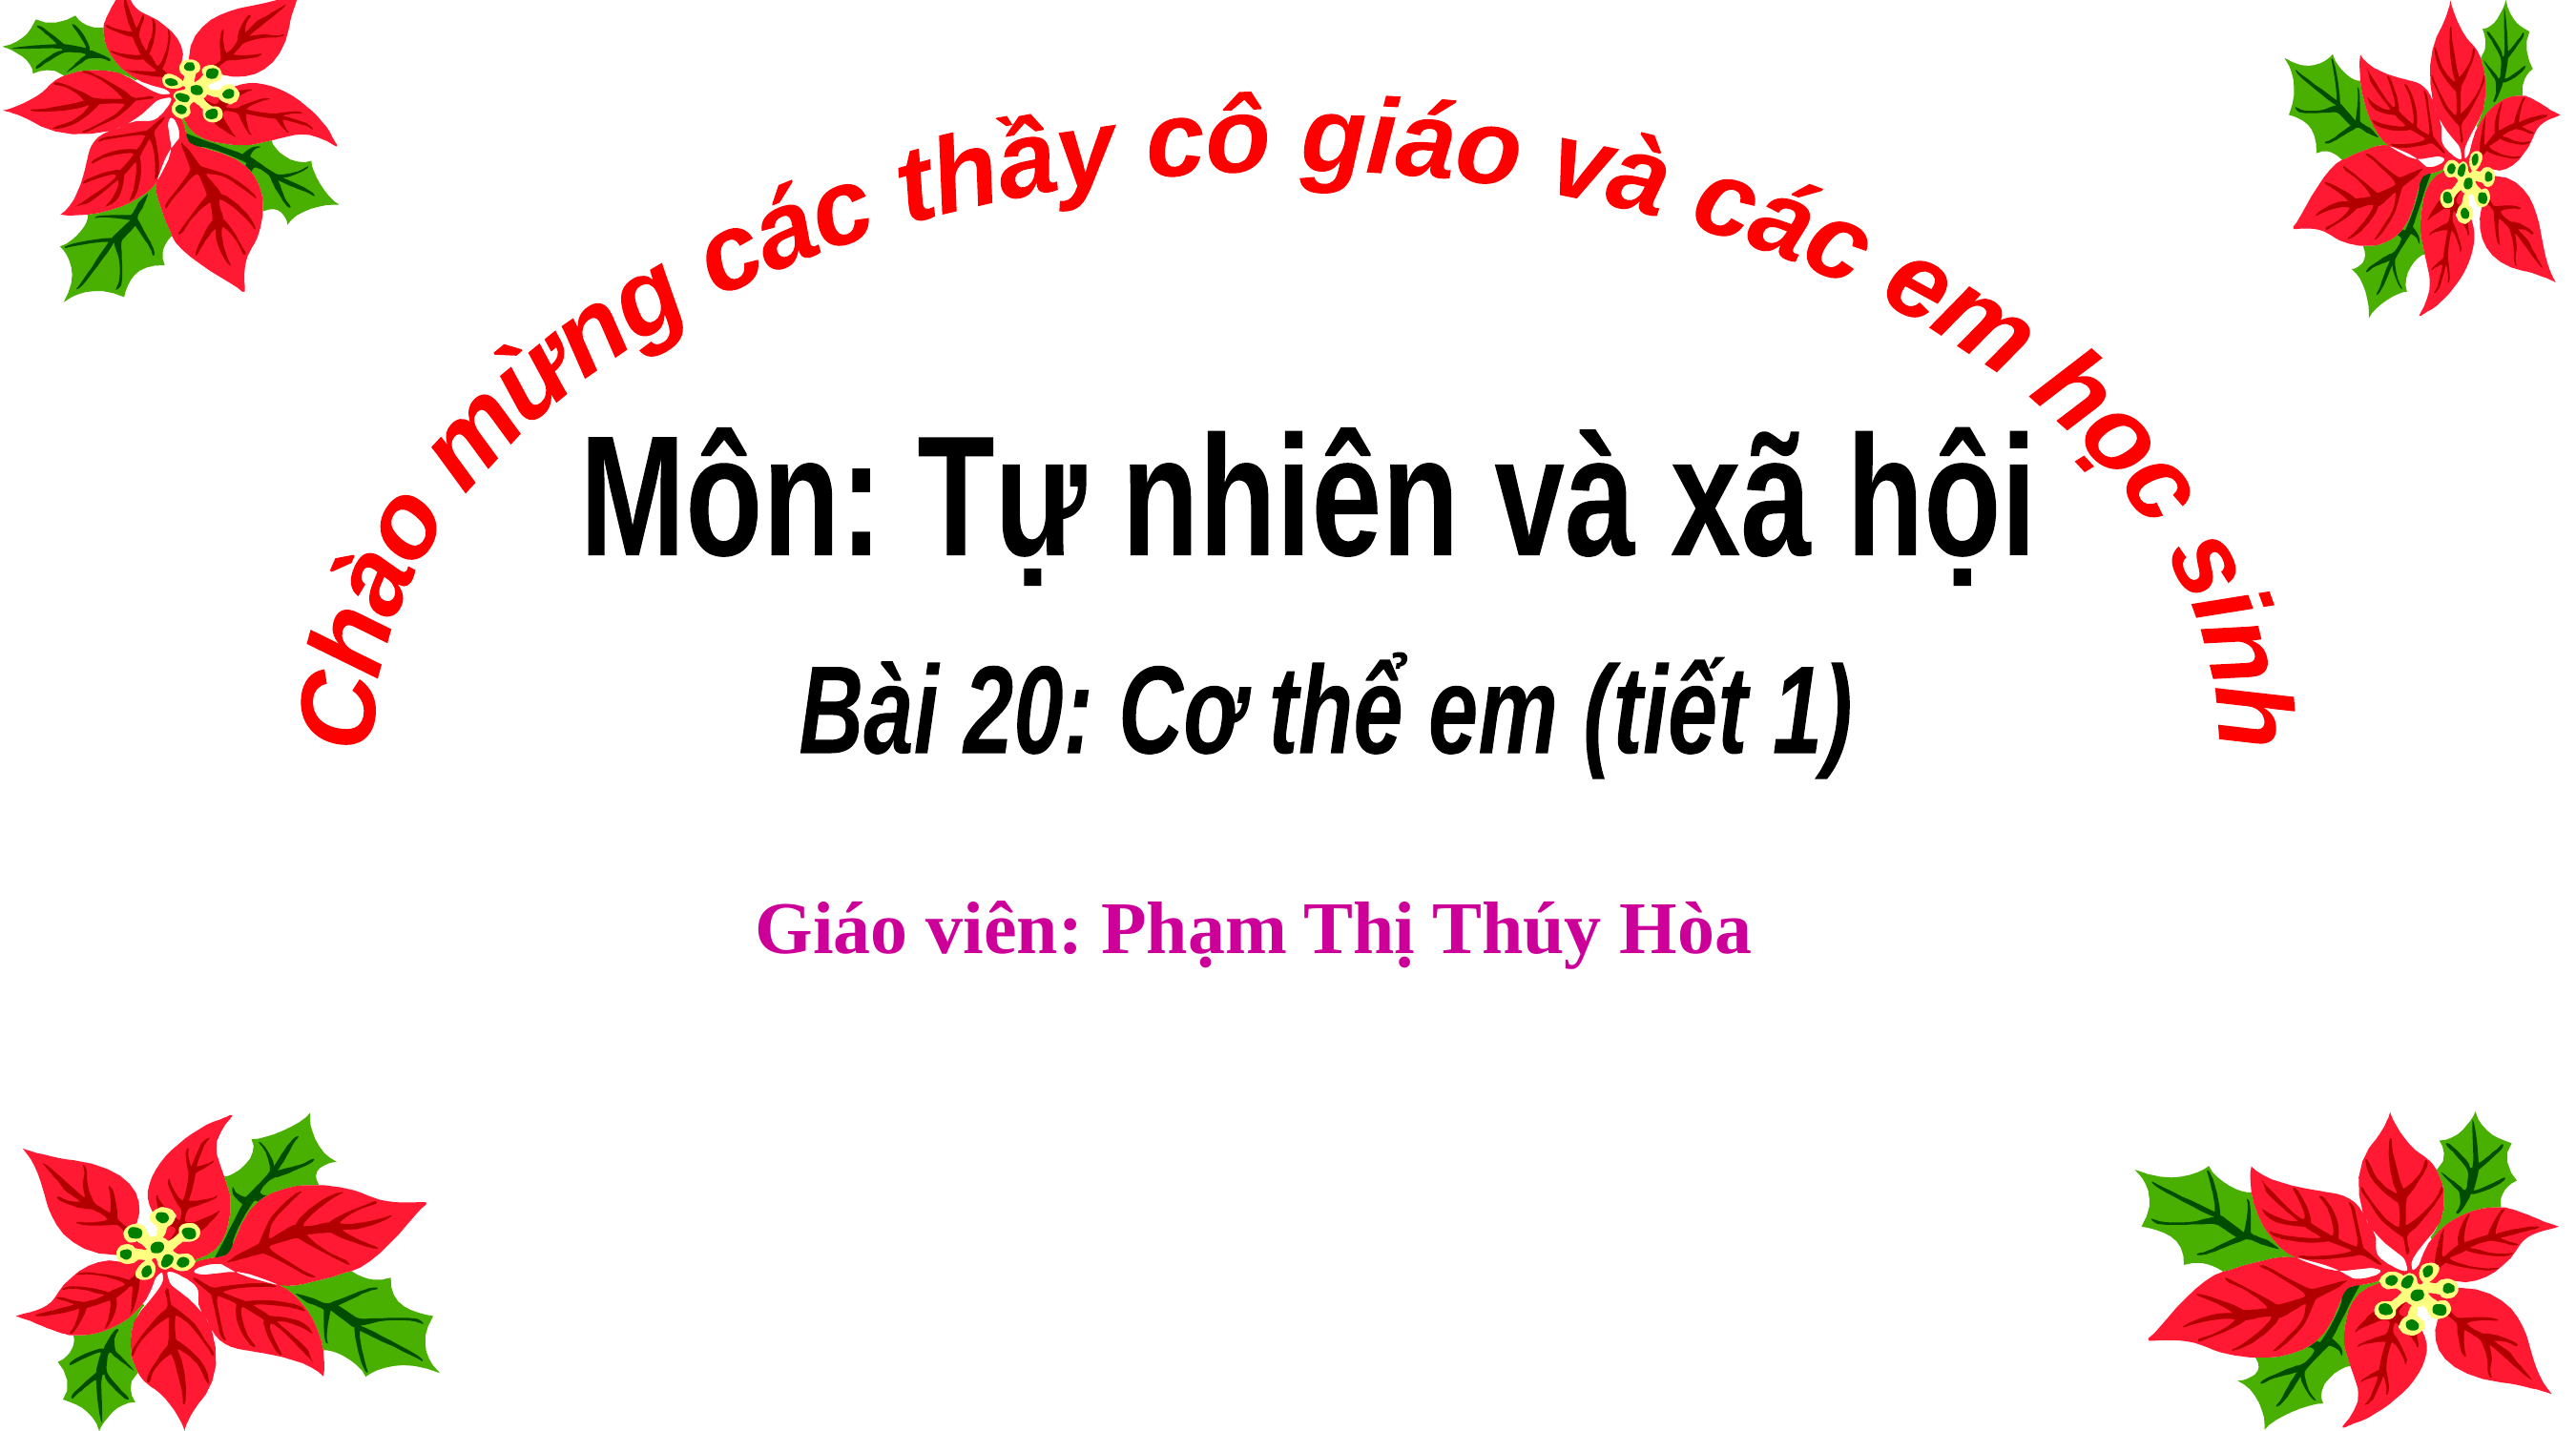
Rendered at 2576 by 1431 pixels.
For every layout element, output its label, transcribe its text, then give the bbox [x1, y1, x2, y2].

picture [2134, 1110, 2560, 1431]
picture [2284, 0, 2561, 321]
picture [15, 1110, 441, 1431]
picture [12, 0, 332, 314]
text_box [427, 190, 1915, 345]
text_box Giáo viên: Phạm Thị Thúy Hòa [212, 840, 2270, 982]
